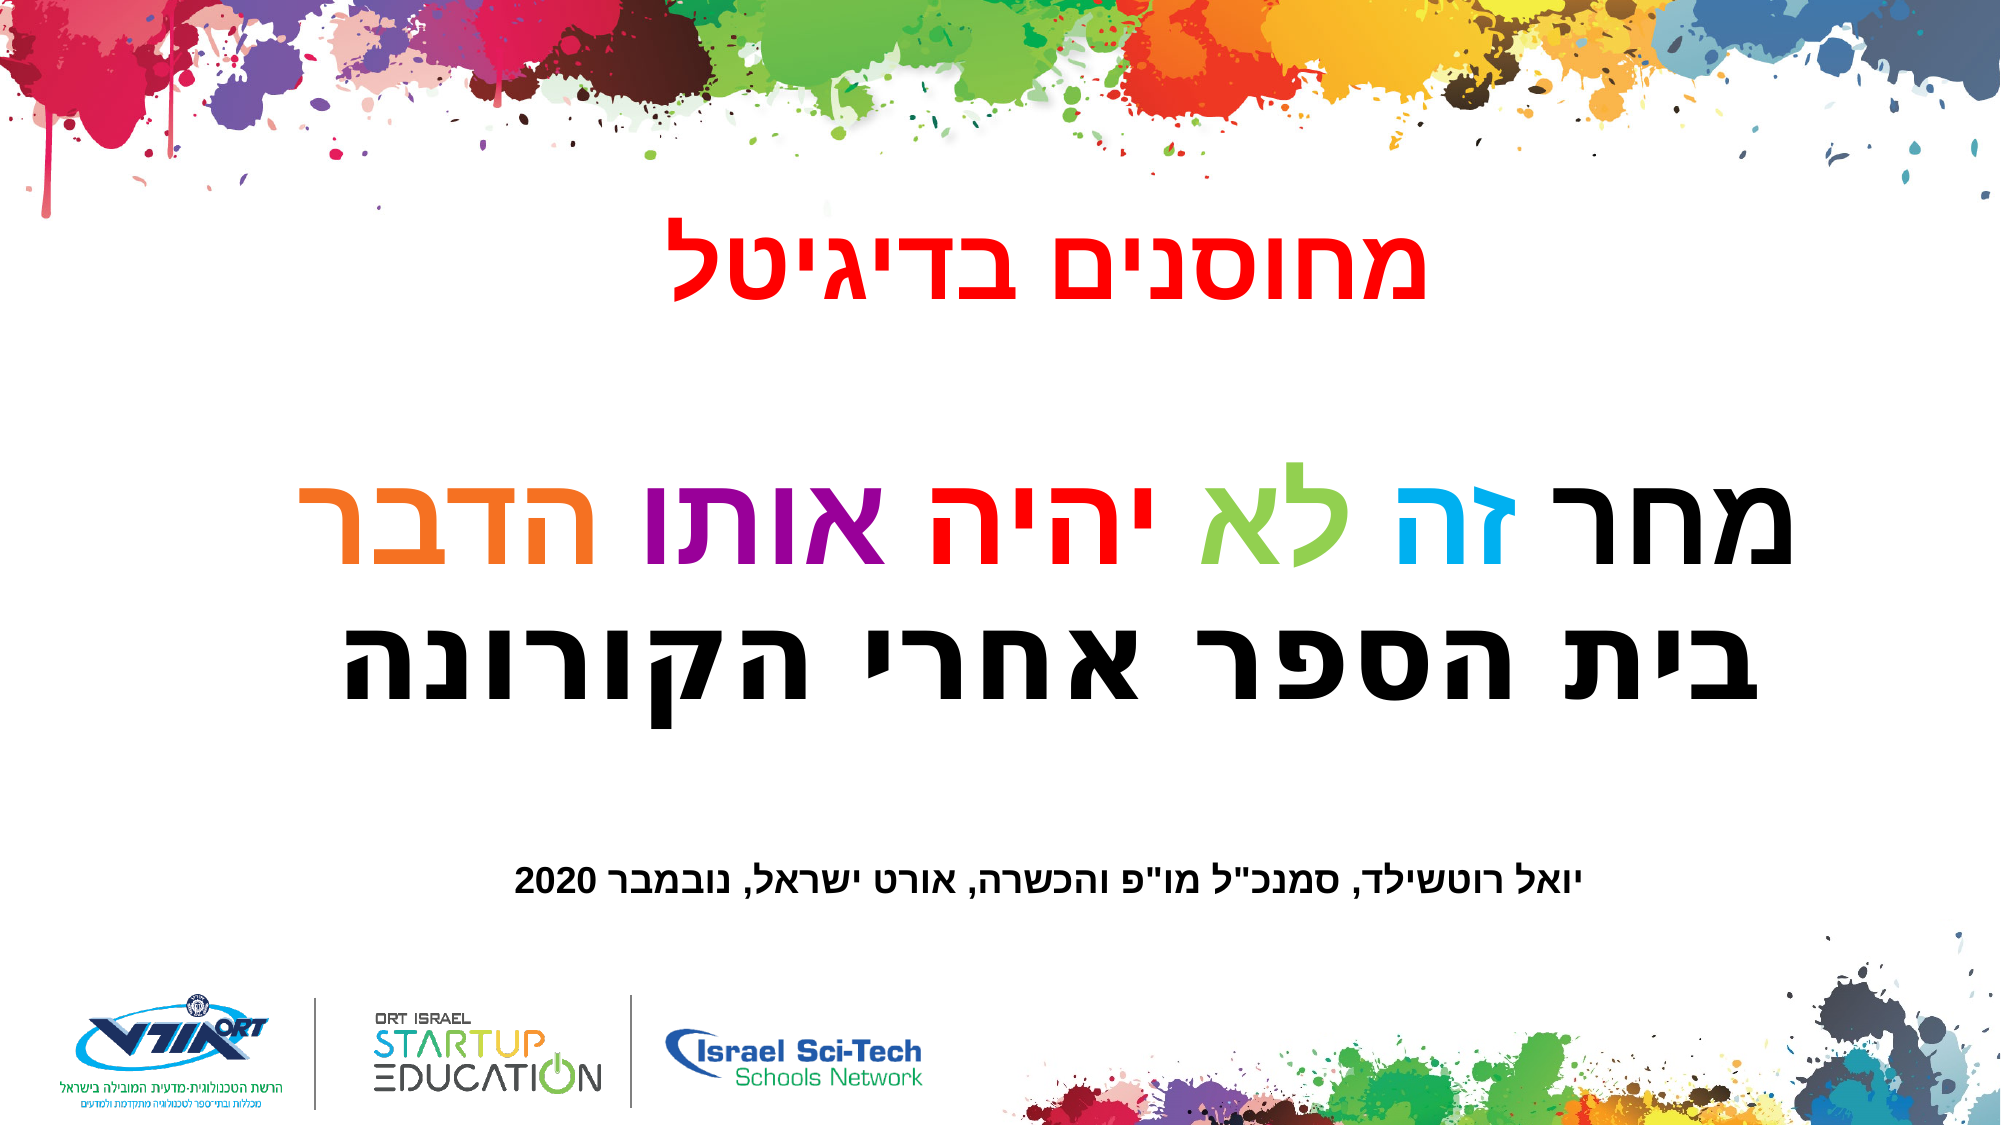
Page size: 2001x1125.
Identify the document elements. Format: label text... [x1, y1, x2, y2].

picture [0, 0, 2000, 225]
picture [374, 1013, 601, 1094]
title מחוסנים בדיגיטל מחר זה לא יהיה אותו הדבר בית הספר אחרי הקורונה יואל רוטשילד, סמנכ"ל מו"פ והכשרה, אורט ישראל, נובמבר 2020 [99, 107, 2000, 910]
picture [664, 1028, 923, 1086]
picture [60, 994, 282, 1109]
picture [989, 919, 2001, 1125]
